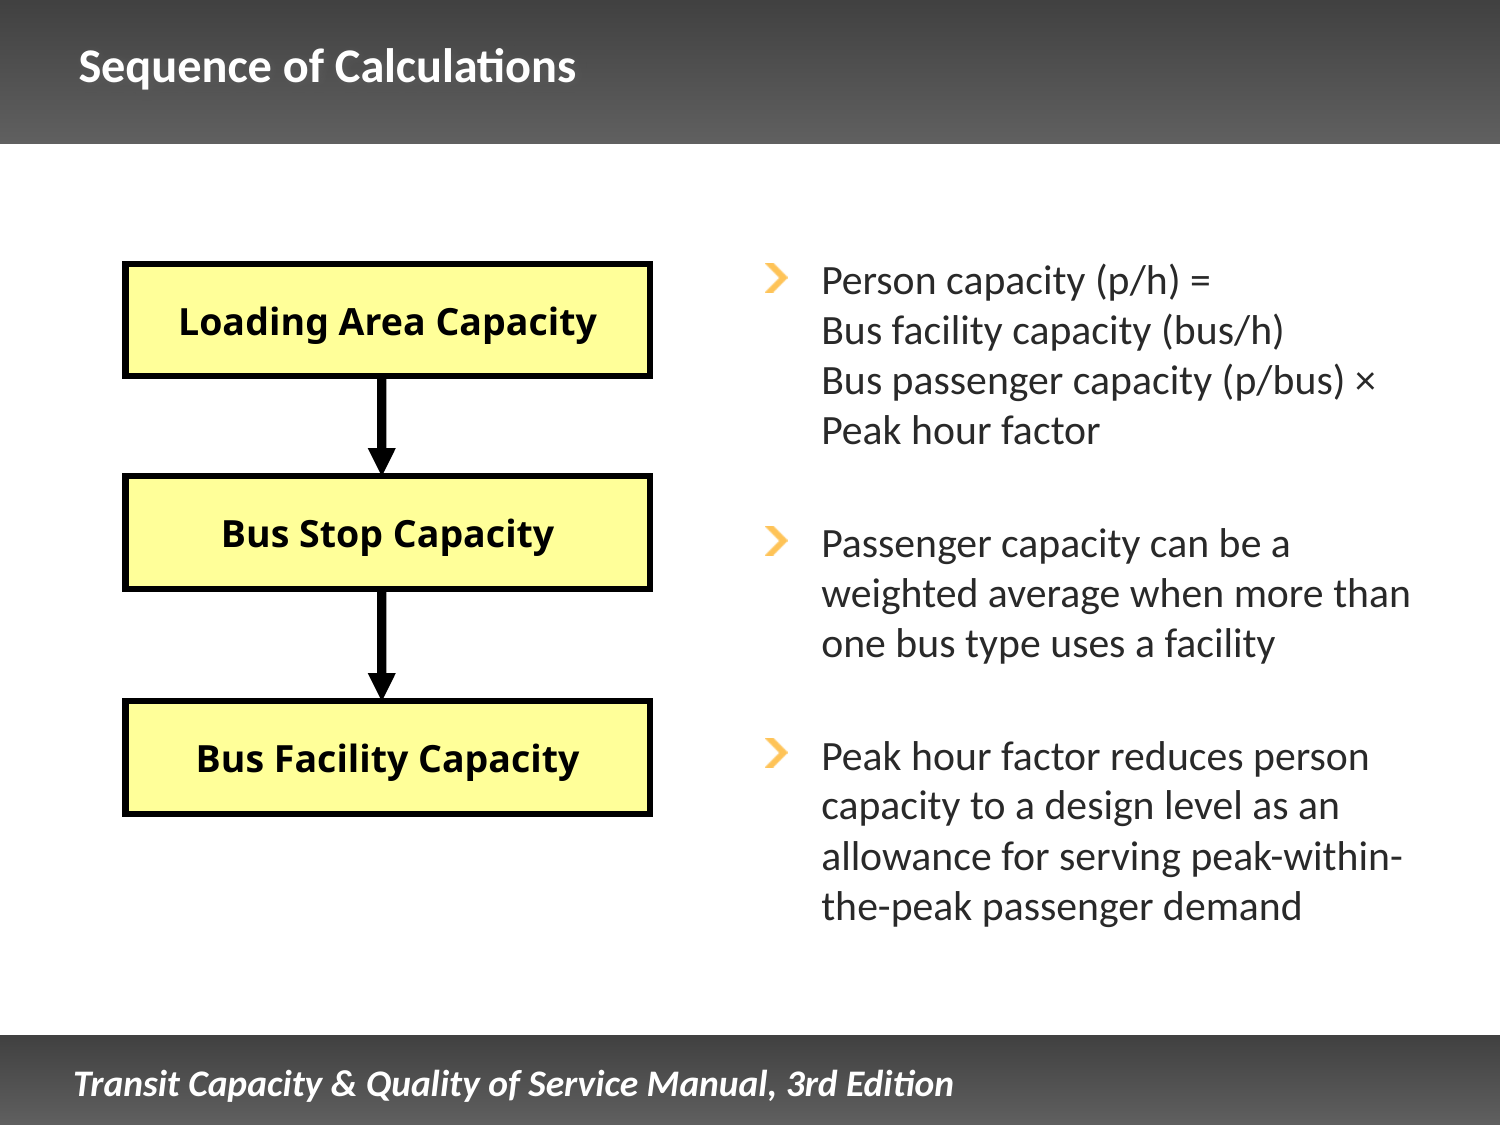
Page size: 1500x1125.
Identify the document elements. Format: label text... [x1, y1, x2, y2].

title Sequence of Calculations [78, 14, 1431, 134]
text_box [375, 589, 388, 701]
list Person capacity (p/h) = Bus facility capacity (bus/h) Bus passenger capacity (p/bus) × Peak hour factor Passenger capacity can be a weighted average when more than one bus type uses a facility Peak hour factor reduces person capacity to a design level as an allowance for serving peak-within-the-peak passenger demand [750, 245, 1432, 956]
text_box Bus Stop Capacity [125, 476, 651, 589]
text_box Loading Area Capacity [125, 263, 651, 377]
picture [765, 738, 788, 768]
text_box Bus Facility Capacity [125, 701, 651, 814]
text_box [375, 377, 388, 476]
picture [765, 526, 788, 556]
picture [765, 263, 788, 293]
